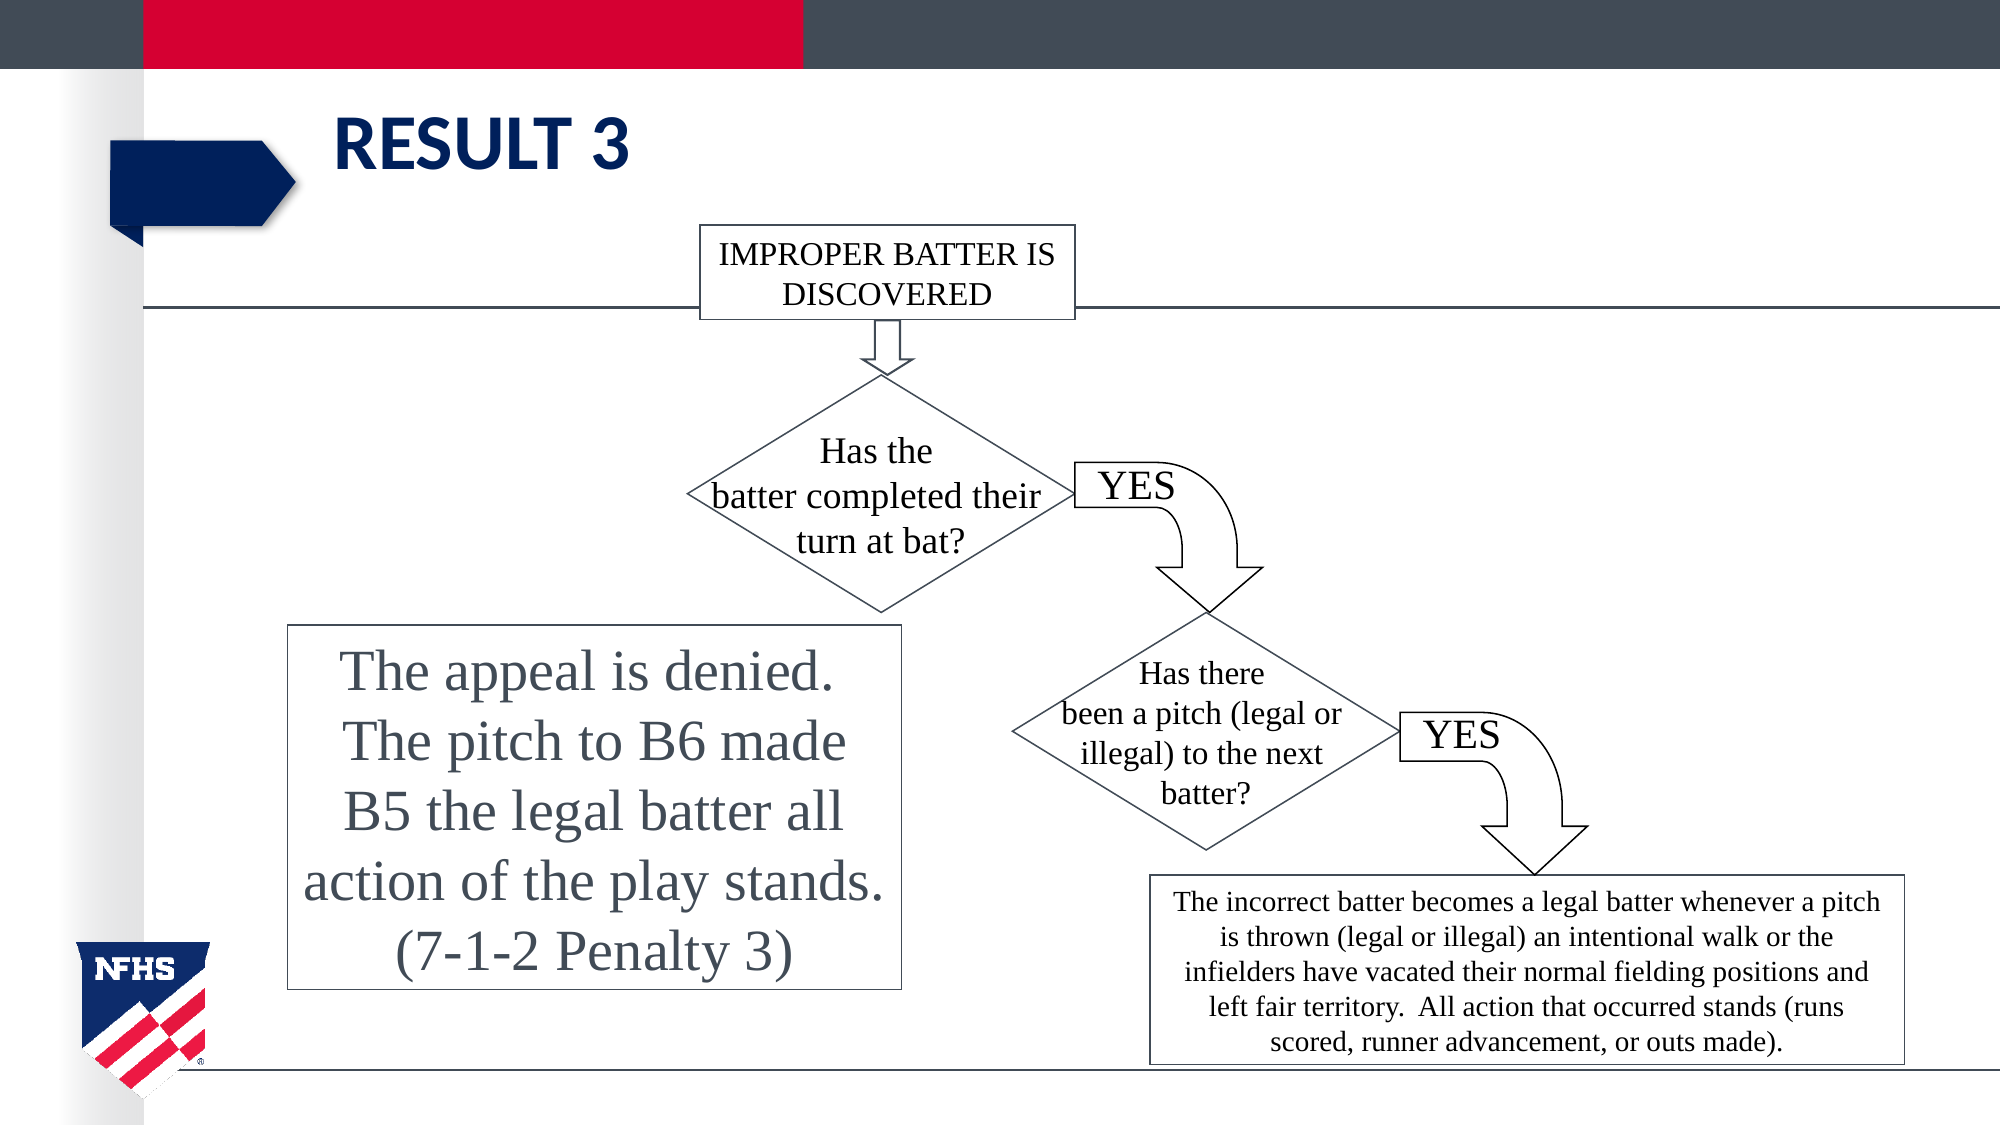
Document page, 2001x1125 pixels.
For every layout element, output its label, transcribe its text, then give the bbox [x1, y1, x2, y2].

text_box Has the batter completed their turn at bat? [687, 374, 1069, 613]
text_box [862, 320, 913, 375]
text_box Has there been a pitch (legal or illegal) to the next batter? [1012, 622, 1394, 850]
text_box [1074, 449, 1263, 613]
text_box The appeal is denied. The pitch to B6 made B5 the legal batter all action of the play stands. (7-1-2 Penalty 3) [287, 624, 902, 990]
text_box The incorrect batter becomes a legal batter whenever a pitch is thrown (legal or illegal) an intentional walk or the infielders have vacated their normal fielding positions and left fair territory. All action that occurred stands (runs scored, runner advancement, or outs made). [1149, 874, 1905, 1065]
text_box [1399, 699, 1588, 876]
picture [76, 942, 210, 1099]
text_box IMPROPER BATTER IS DISCOVERED [699, 224, 1075, 320]
title Result 3 [318, 85, 1964, 285]
